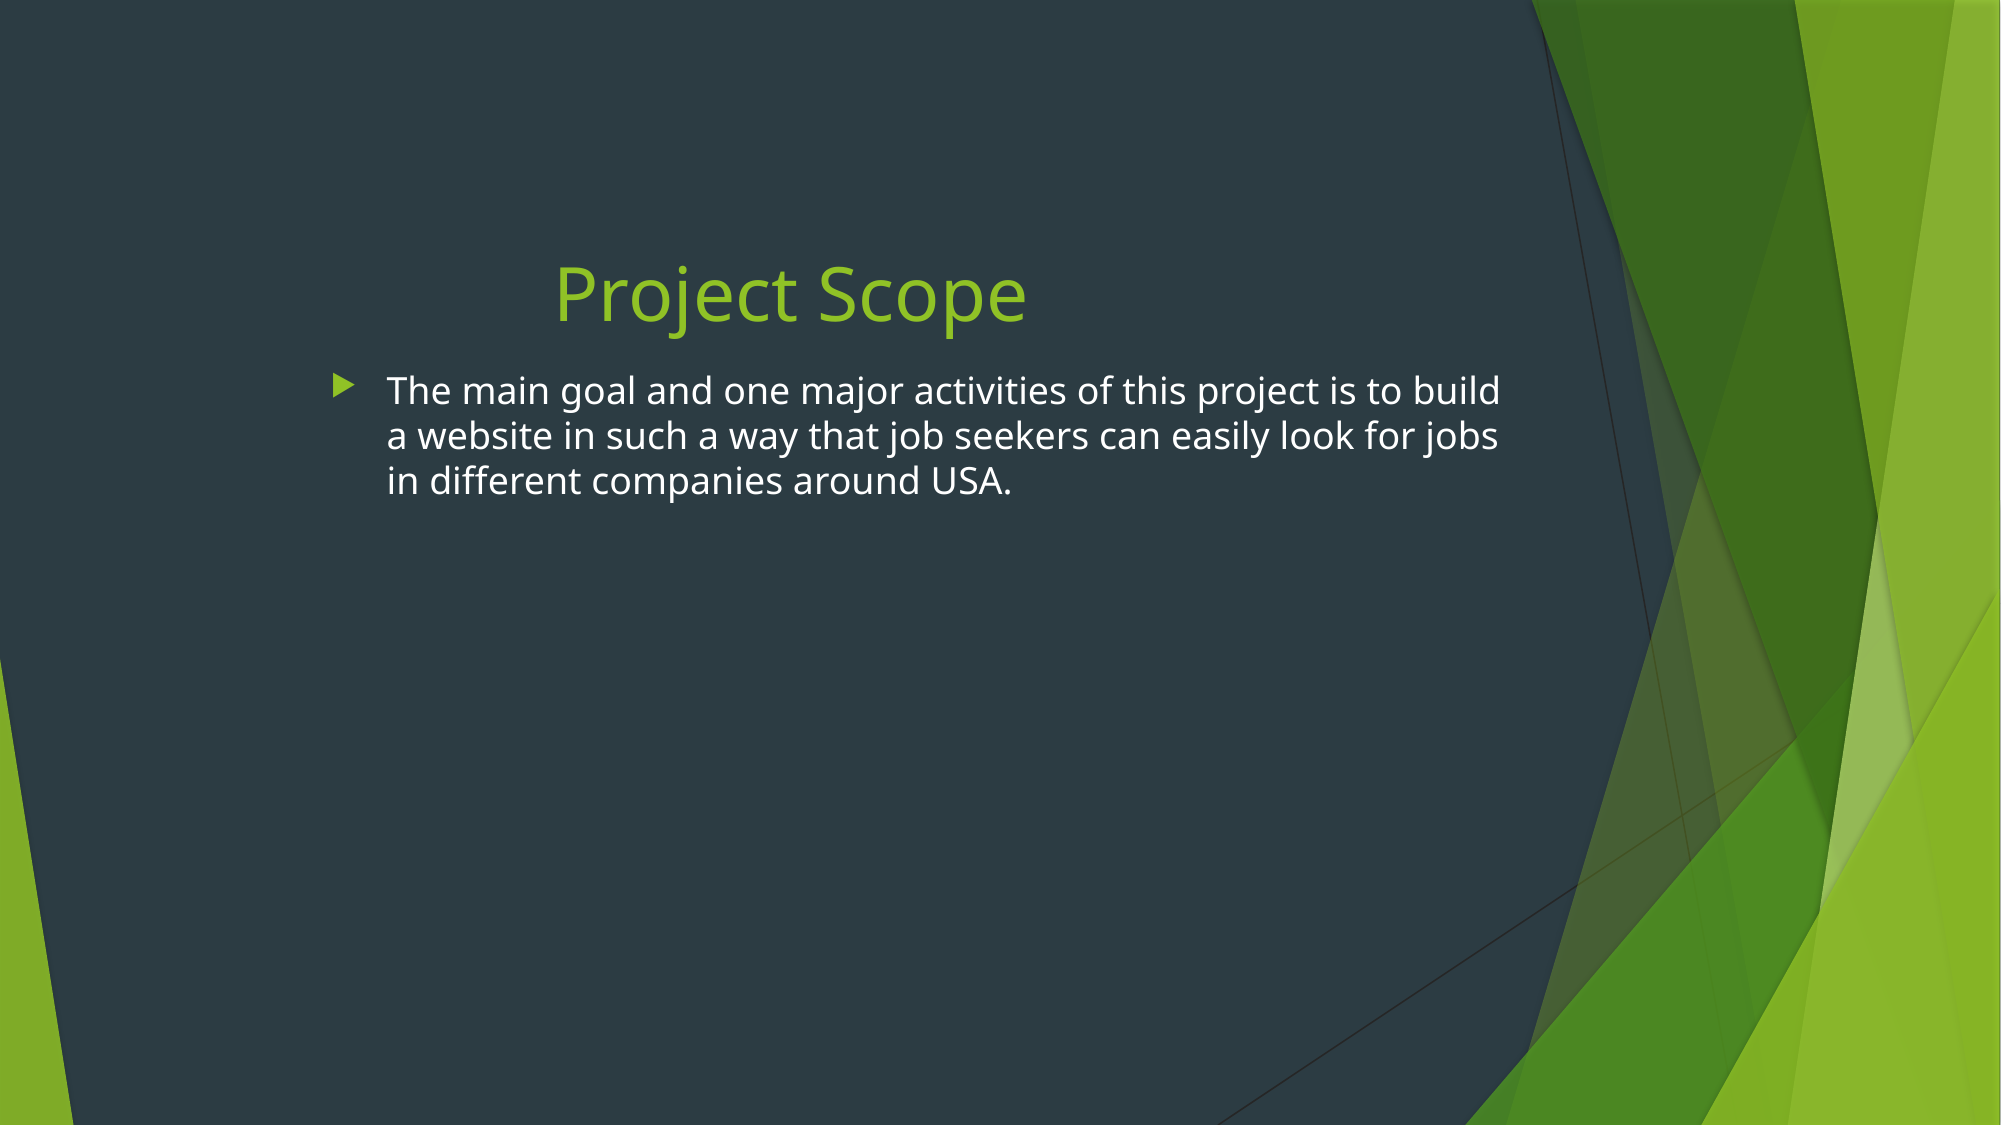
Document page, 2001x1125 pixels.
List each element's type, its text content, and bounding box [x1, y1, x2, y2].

title Project Scope [538, 238, 1499, 359]
list The main goal and one major activities of this project is to build a website in such a way that job seekers can easily look for jobs in different companies around USA. [315, 359, 1522, 991]
